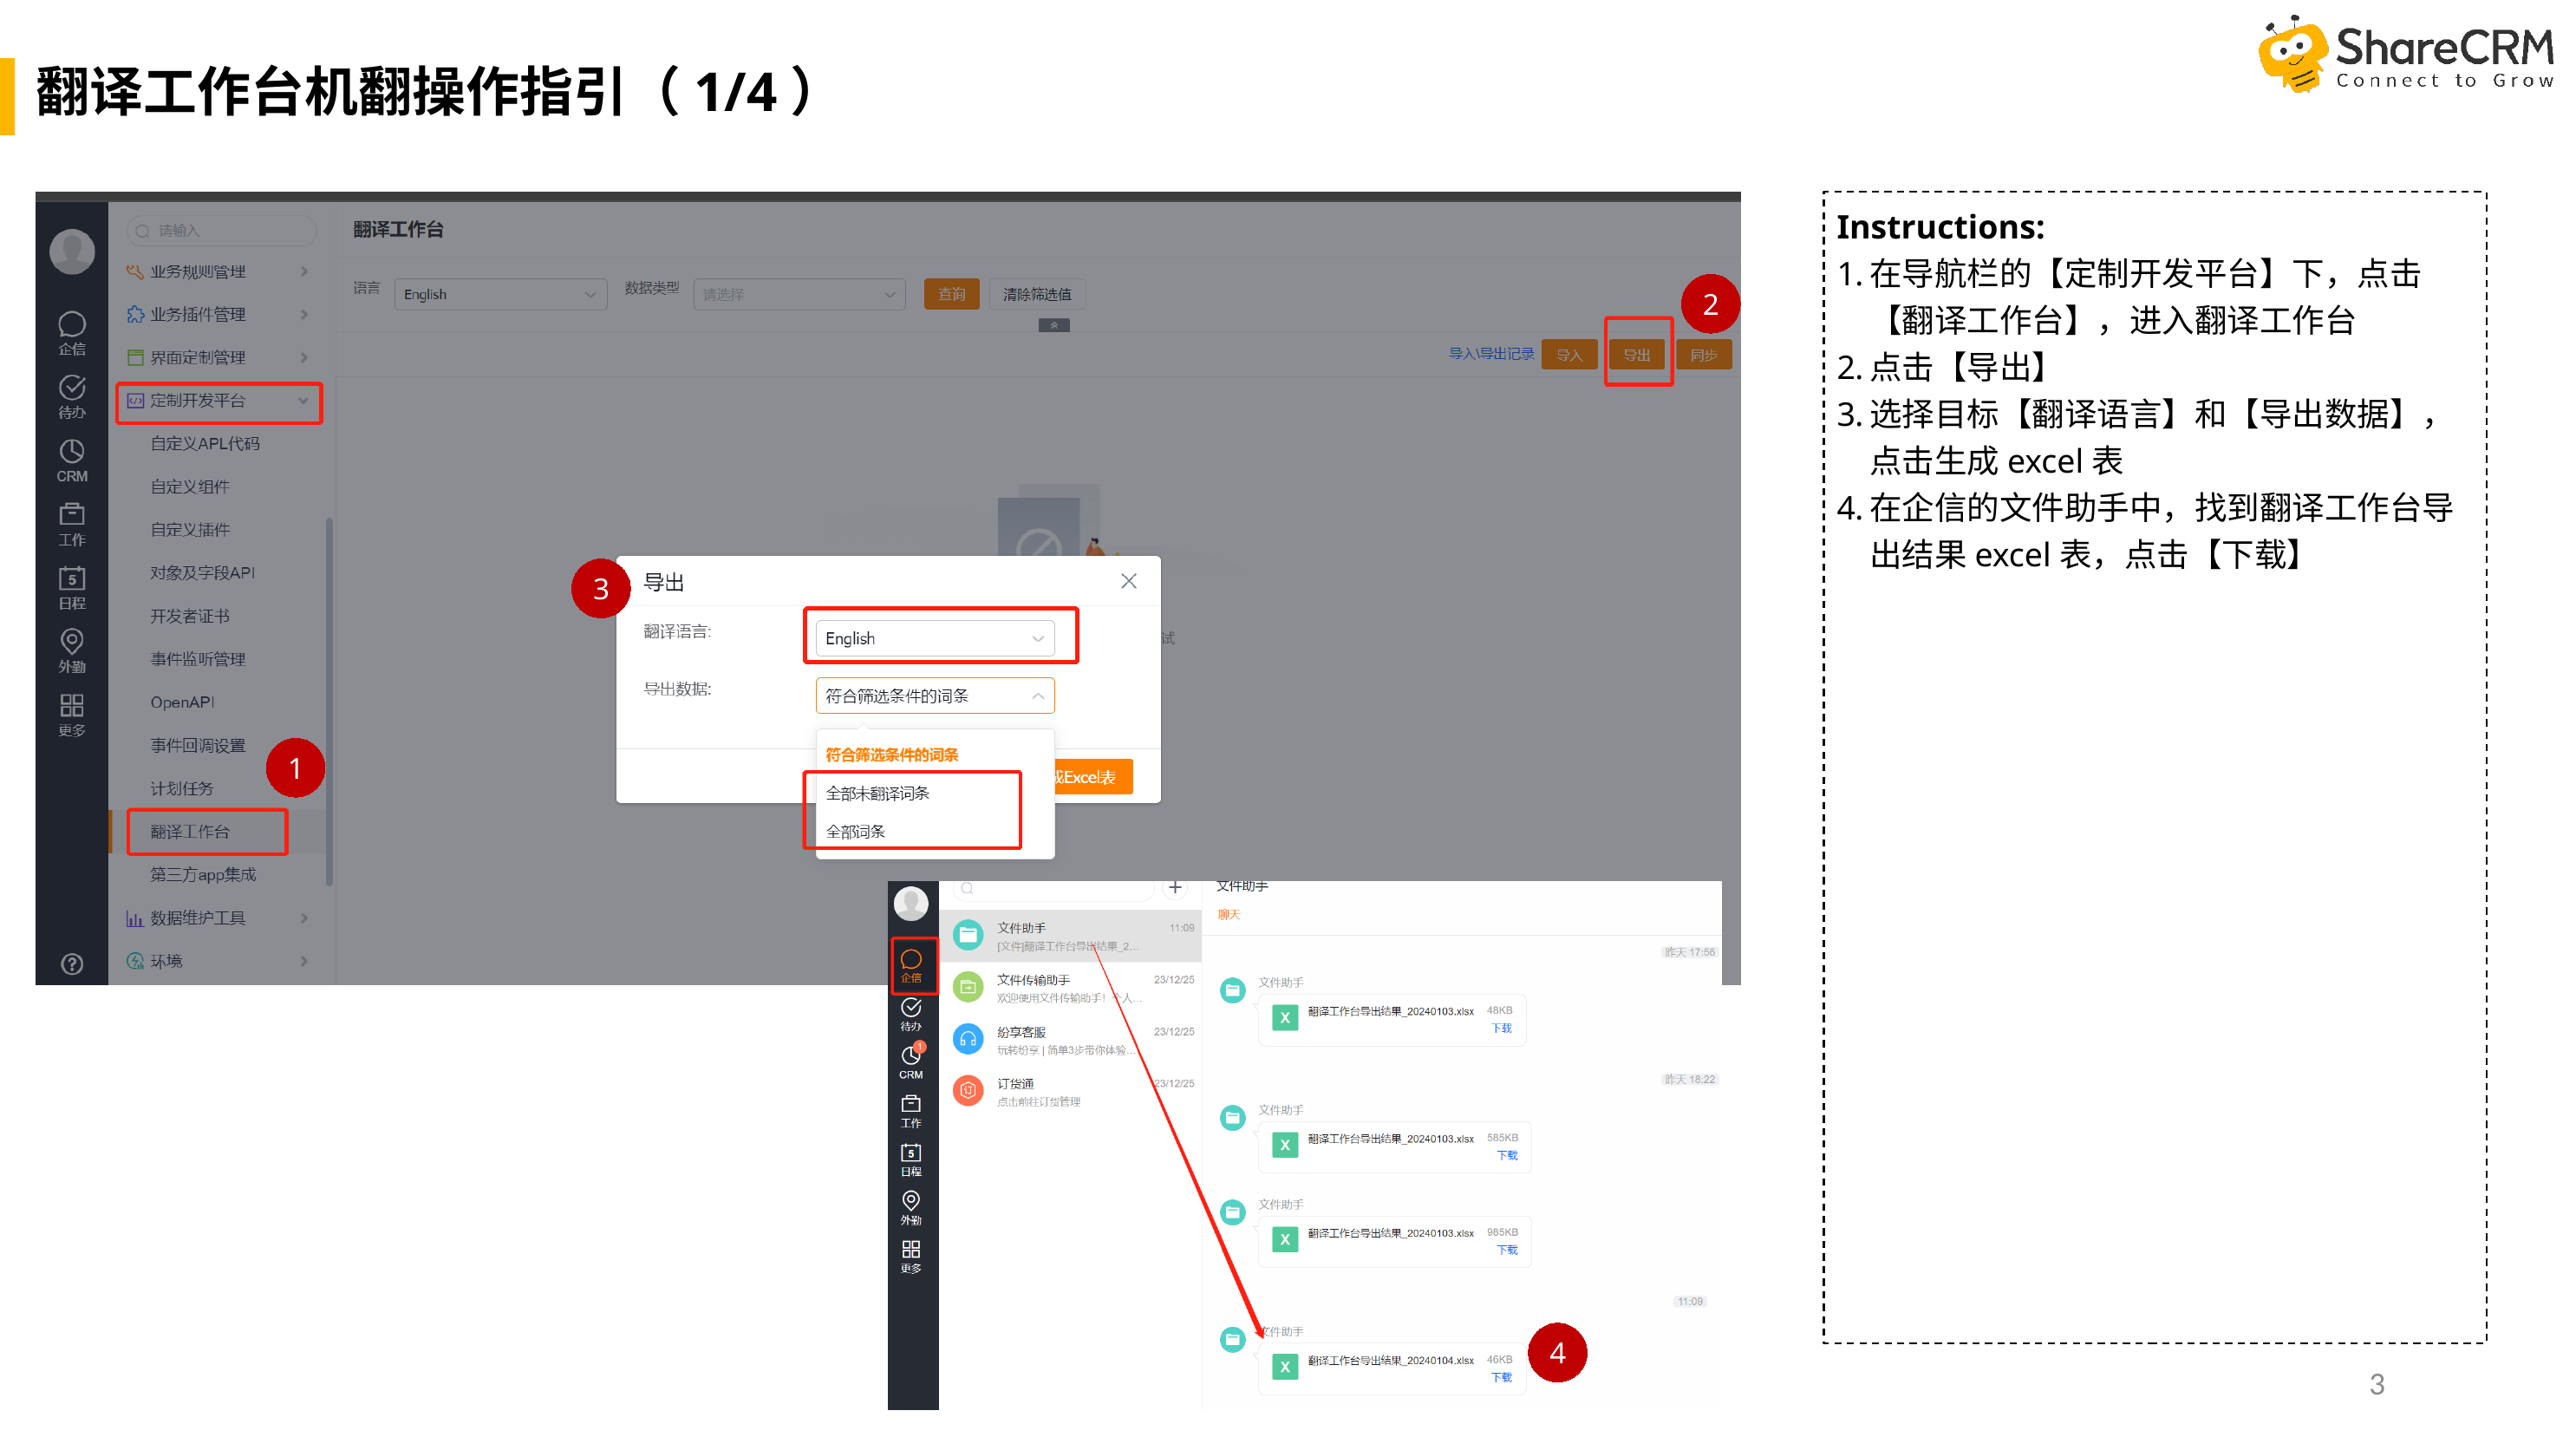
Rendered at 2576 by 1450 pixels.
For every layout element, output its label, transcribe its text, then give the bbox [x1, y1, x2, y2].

picture [2259, 15, 2553, 93]
title 翻译工作台机翻操作指引（1/4） [23, 39, 1857, 150]
slide_number 3 [1818, 1343, 2399, 1421]
text_box Instructions: 在导航栏的【定制开发平台】下，点击【翻译工作台】，进入翻译工作台 点击【导出】 选择目标【翻译语言】和【导出数据】，点击生成excel表 在企信的文件助手中，找到翻译工作台导出结果excel表，点击【下载】 [1823, 192, 2487, 1343]
picture [36, 192, 1741, 1410]
picture [0, 58, 15, 135]
